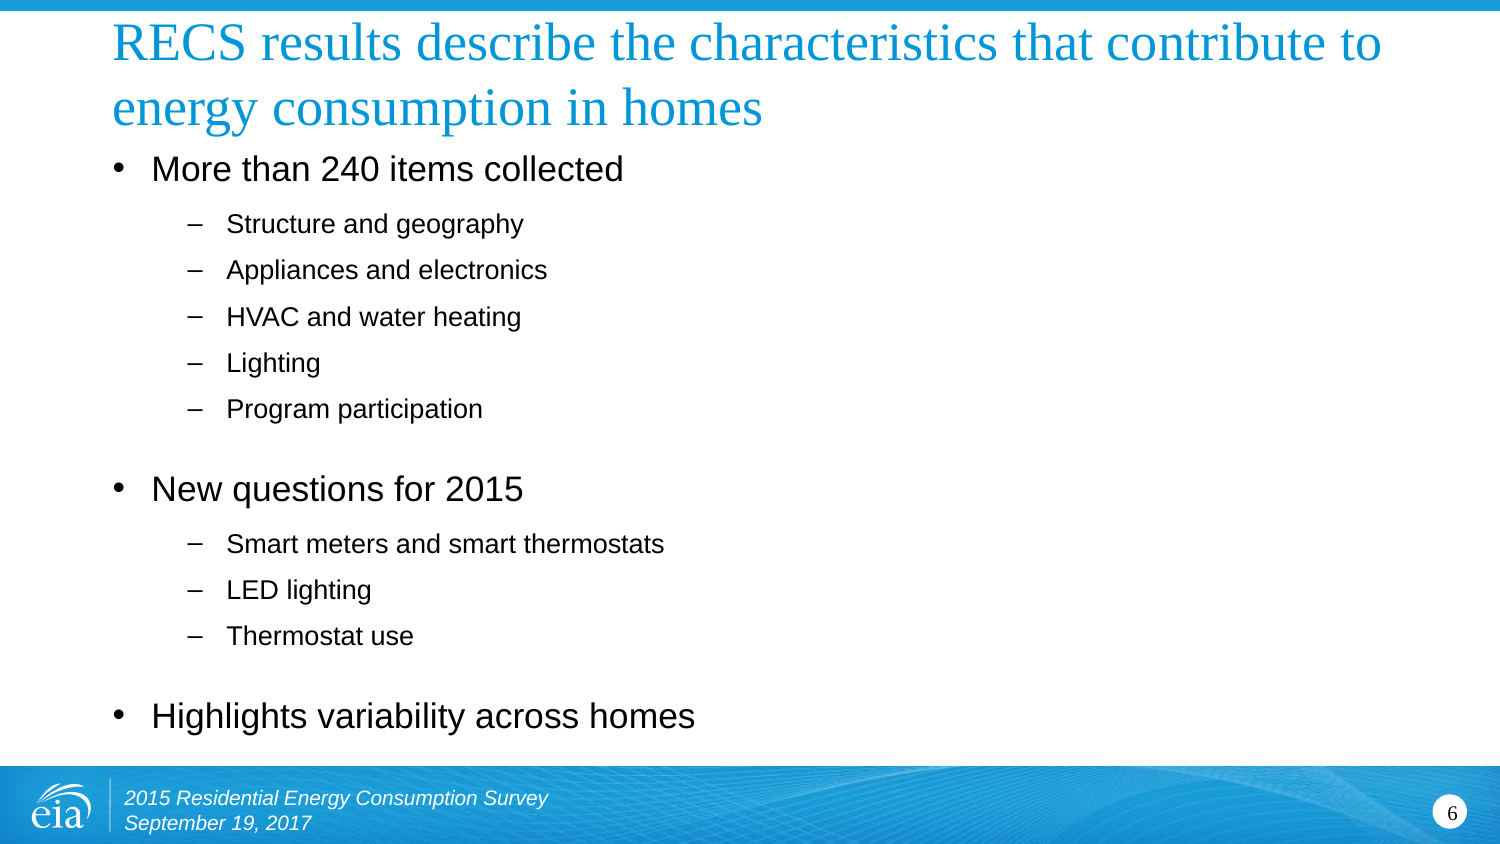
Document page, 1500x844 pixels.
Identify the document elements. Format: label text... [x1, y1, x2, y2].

title RECS results describe the characteristics that contribute to energy consumption in homes [112, 11, 1425, 137]
picture [0, 766, 1500, 844]
footer 2015 Residential Energy Consumption Survey September 19, 2017 [109, 786, 571, 835]
list More than 240 items collected Structure and geography Appliances and electronics HVAC and water heating Lighting Program participation New questions for 2015 Smart meters and smart thermostats LED lighting Thermostat use Highlights variability across homes [112, 146, 1425, 743]
slide_number 6 [1421, 789, 1485, 835]
